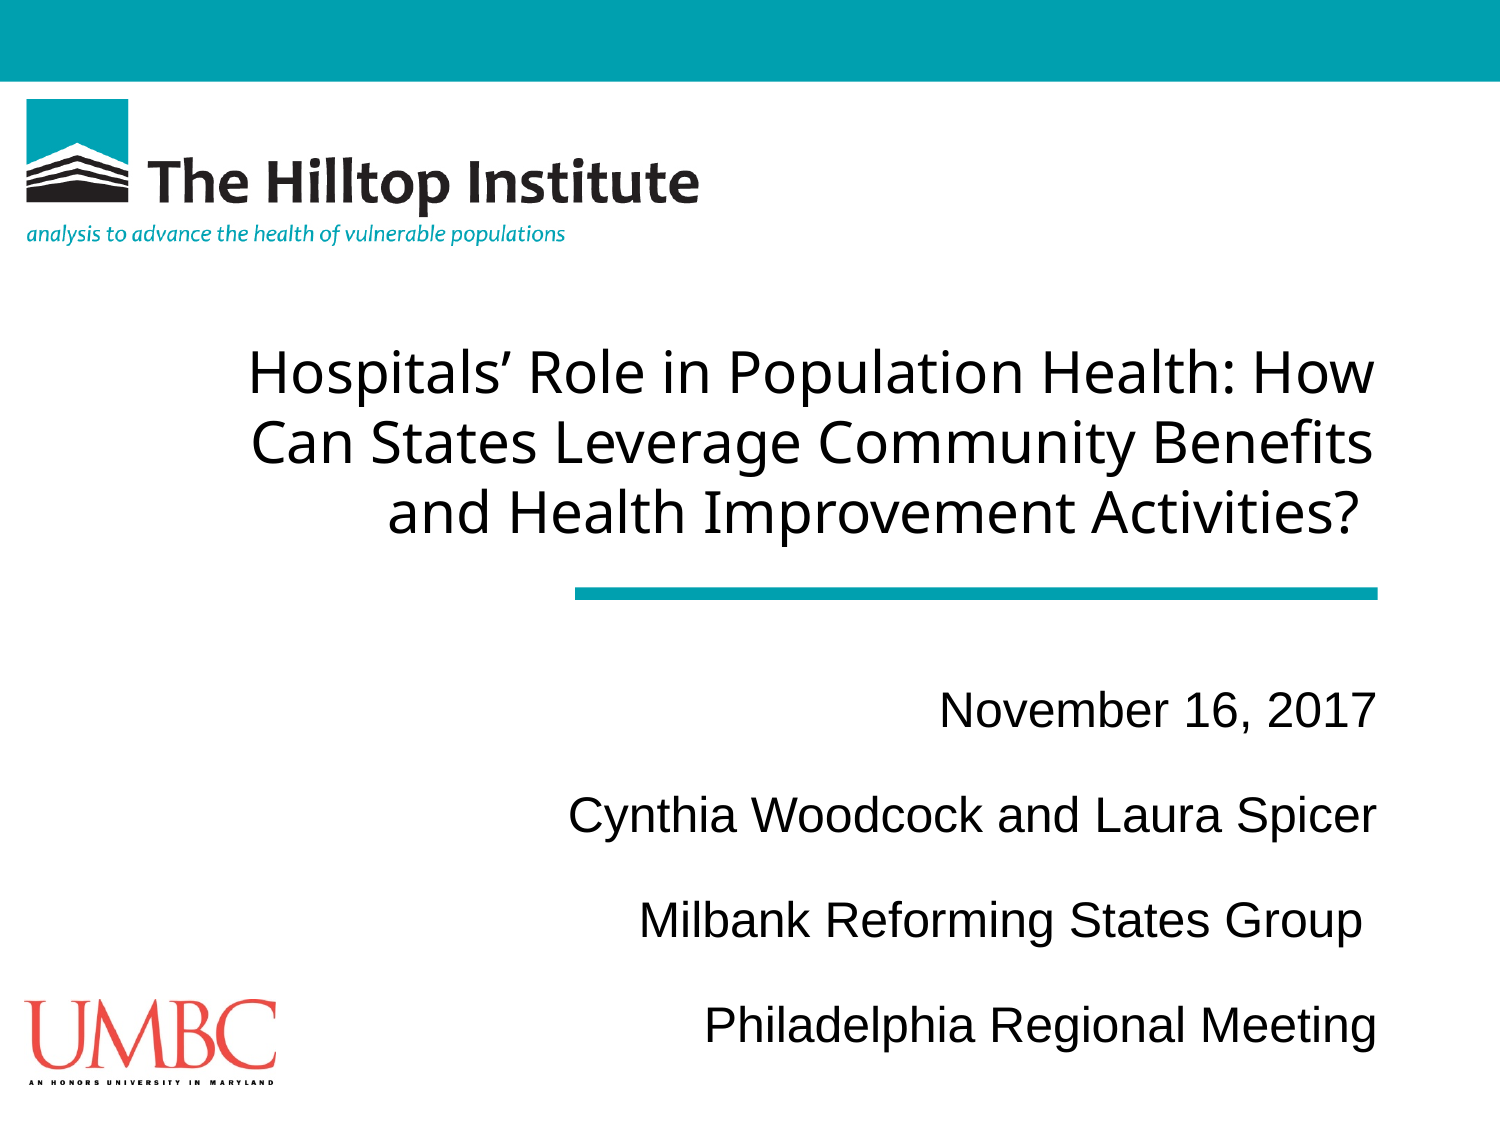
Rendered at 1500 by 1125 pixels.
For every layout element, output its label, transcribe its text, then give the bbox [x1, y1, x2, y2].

picture [24, 99, 700, 246]
subtitle November 16, 2017 Cynthia Woodcock and Laura Spicer Milbank Reforming States Group Philadelphia Regional Meeting [162, 624, 1379, 1056]
picture [24, 999, 276, 1085]
title Hospitals’ Role in Population Health: How Can States Leverage Community Benefits and Health Improvement Activities? [137, 254, 1376, 553]
